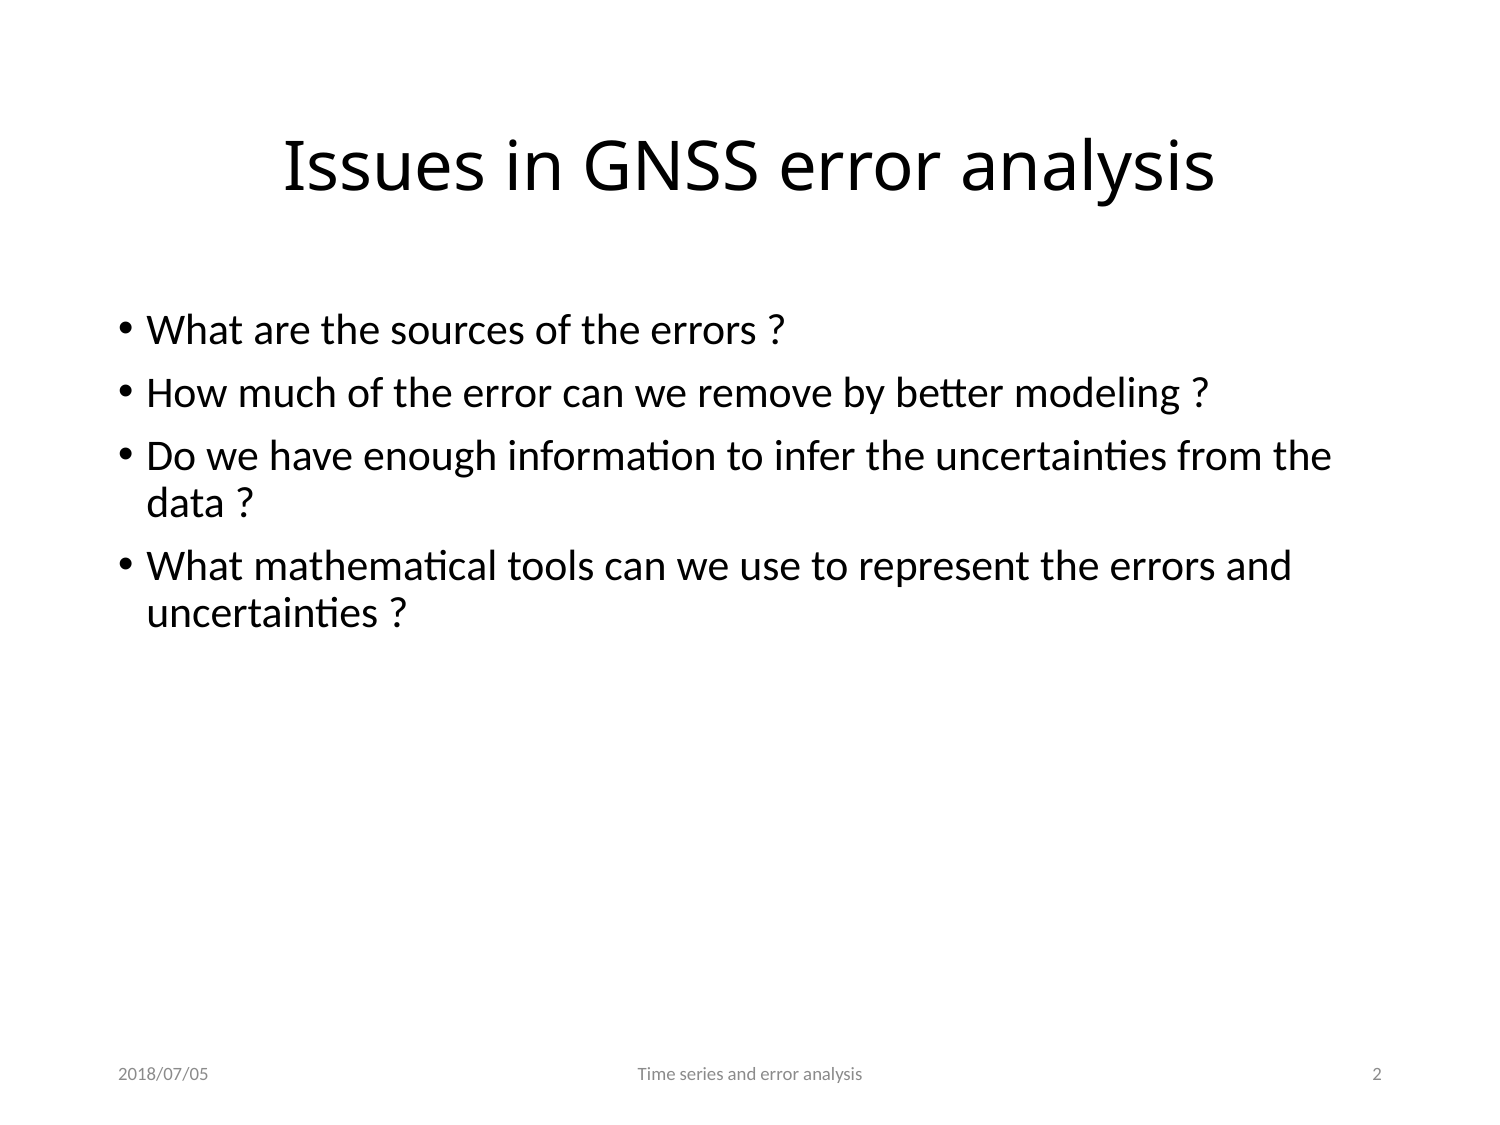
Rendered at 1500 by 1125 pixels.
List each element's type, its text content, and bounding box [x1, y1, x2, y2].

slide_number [103, 1042, 441, 1103]
footer Time series and error analysis [496, 1042, 1004, 1103]
slide_number 1 [1059, 1042, 1397, 1103]
title Issues in GNSS error analysis [103, 59, 1397, 278]
list What are the sources of the errors ? How much of the error can we remove by better modeling ? Do we have enough information to infer the uncertainties from the data ? What mathematical tools can we use to represent the errors and uncertainties ? [103, 299, 1397, 1014]
